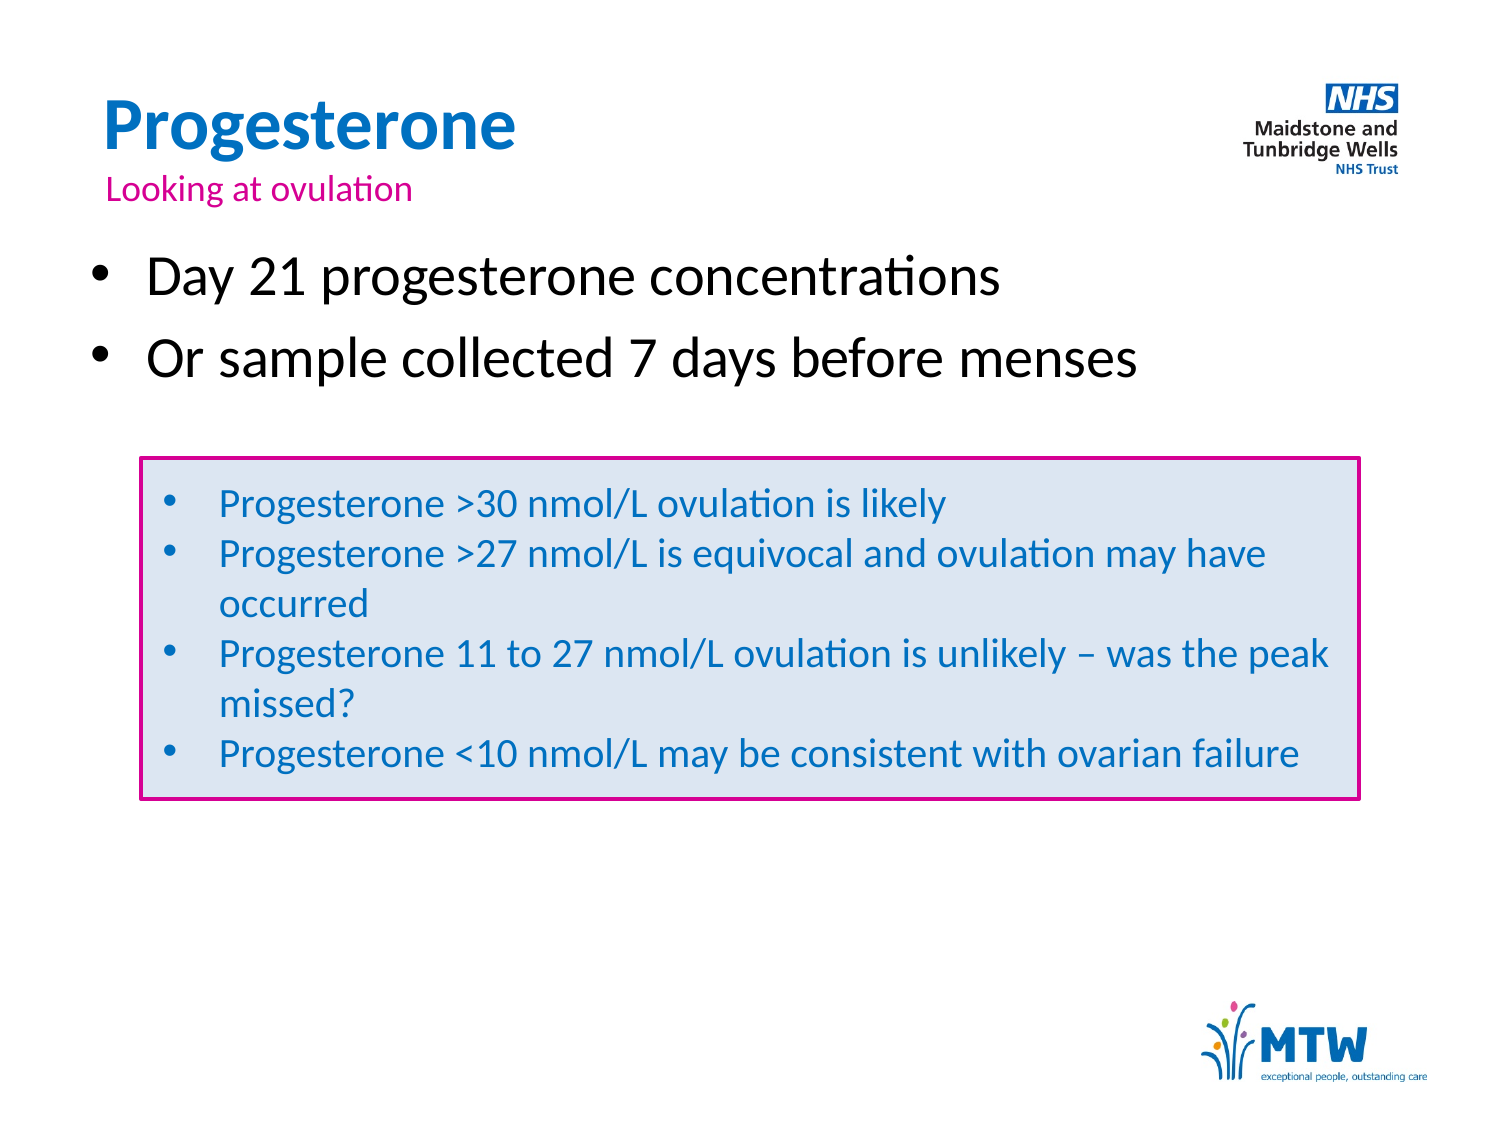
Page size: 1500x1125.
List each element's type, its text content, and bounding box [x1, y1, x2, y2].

picture [1201, 1001, 1427, 1082]
title Progesterone [88, 26, 585, 214]
text_box Looking at ovulation [90, 156, 429, 217]
text_box [139, 456, 1361, 801]
list Day 21 progesterone concentrations Or sample collected 7 days before menses [75, 229, 1425, 431]
text_box Progesterone >30 nmol/L ovulation is likely Progesterone >27 nmol/L is equivocal and ovulation may have occurred Progesterone 11 to 27 nmol/L ovulation is unlikely – was the peak missed? Progesterone <10 nmol/L may be consistent with ovarian failure [147, 467, 1428, 828]
picture [1092, 54, 1427, 205]
